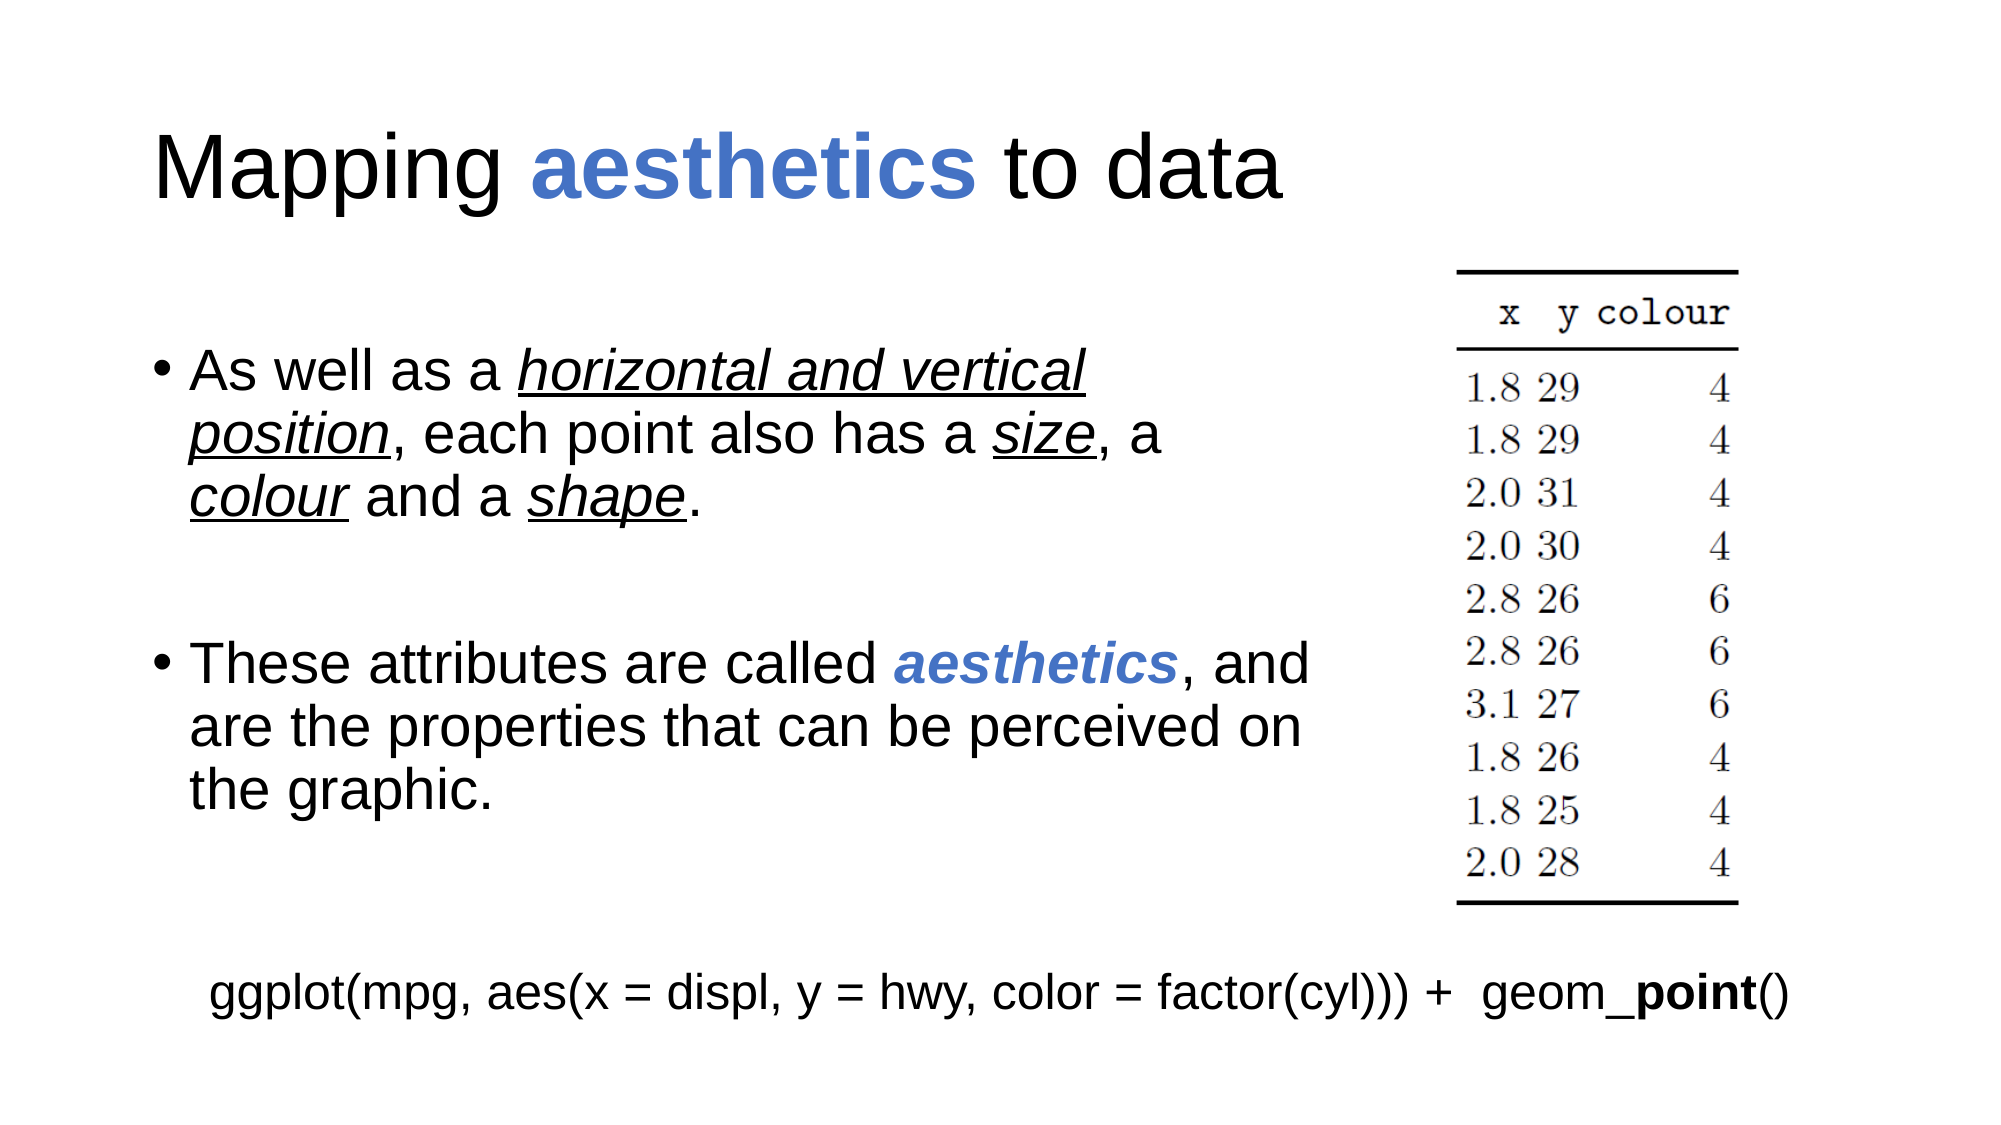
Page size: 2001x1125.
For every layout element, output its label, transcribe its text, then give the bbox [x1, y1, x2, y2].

picture [1444, 255, 1749, 919]
title Mapping aesthetics to data [137, 59, 1863, 278]
list As well as a horizontal and vertical position, each point also has a size, a colour and a shape. These attributes are called aesthetics, and are the properties that can be perceived on the graphic. [137, 332, 1331, 842]
text_box ggplot(mpg, aes(x = displ, y = hwy, color = factor(cyl))) + geom_point() [85, 951, 1915, 1027]
